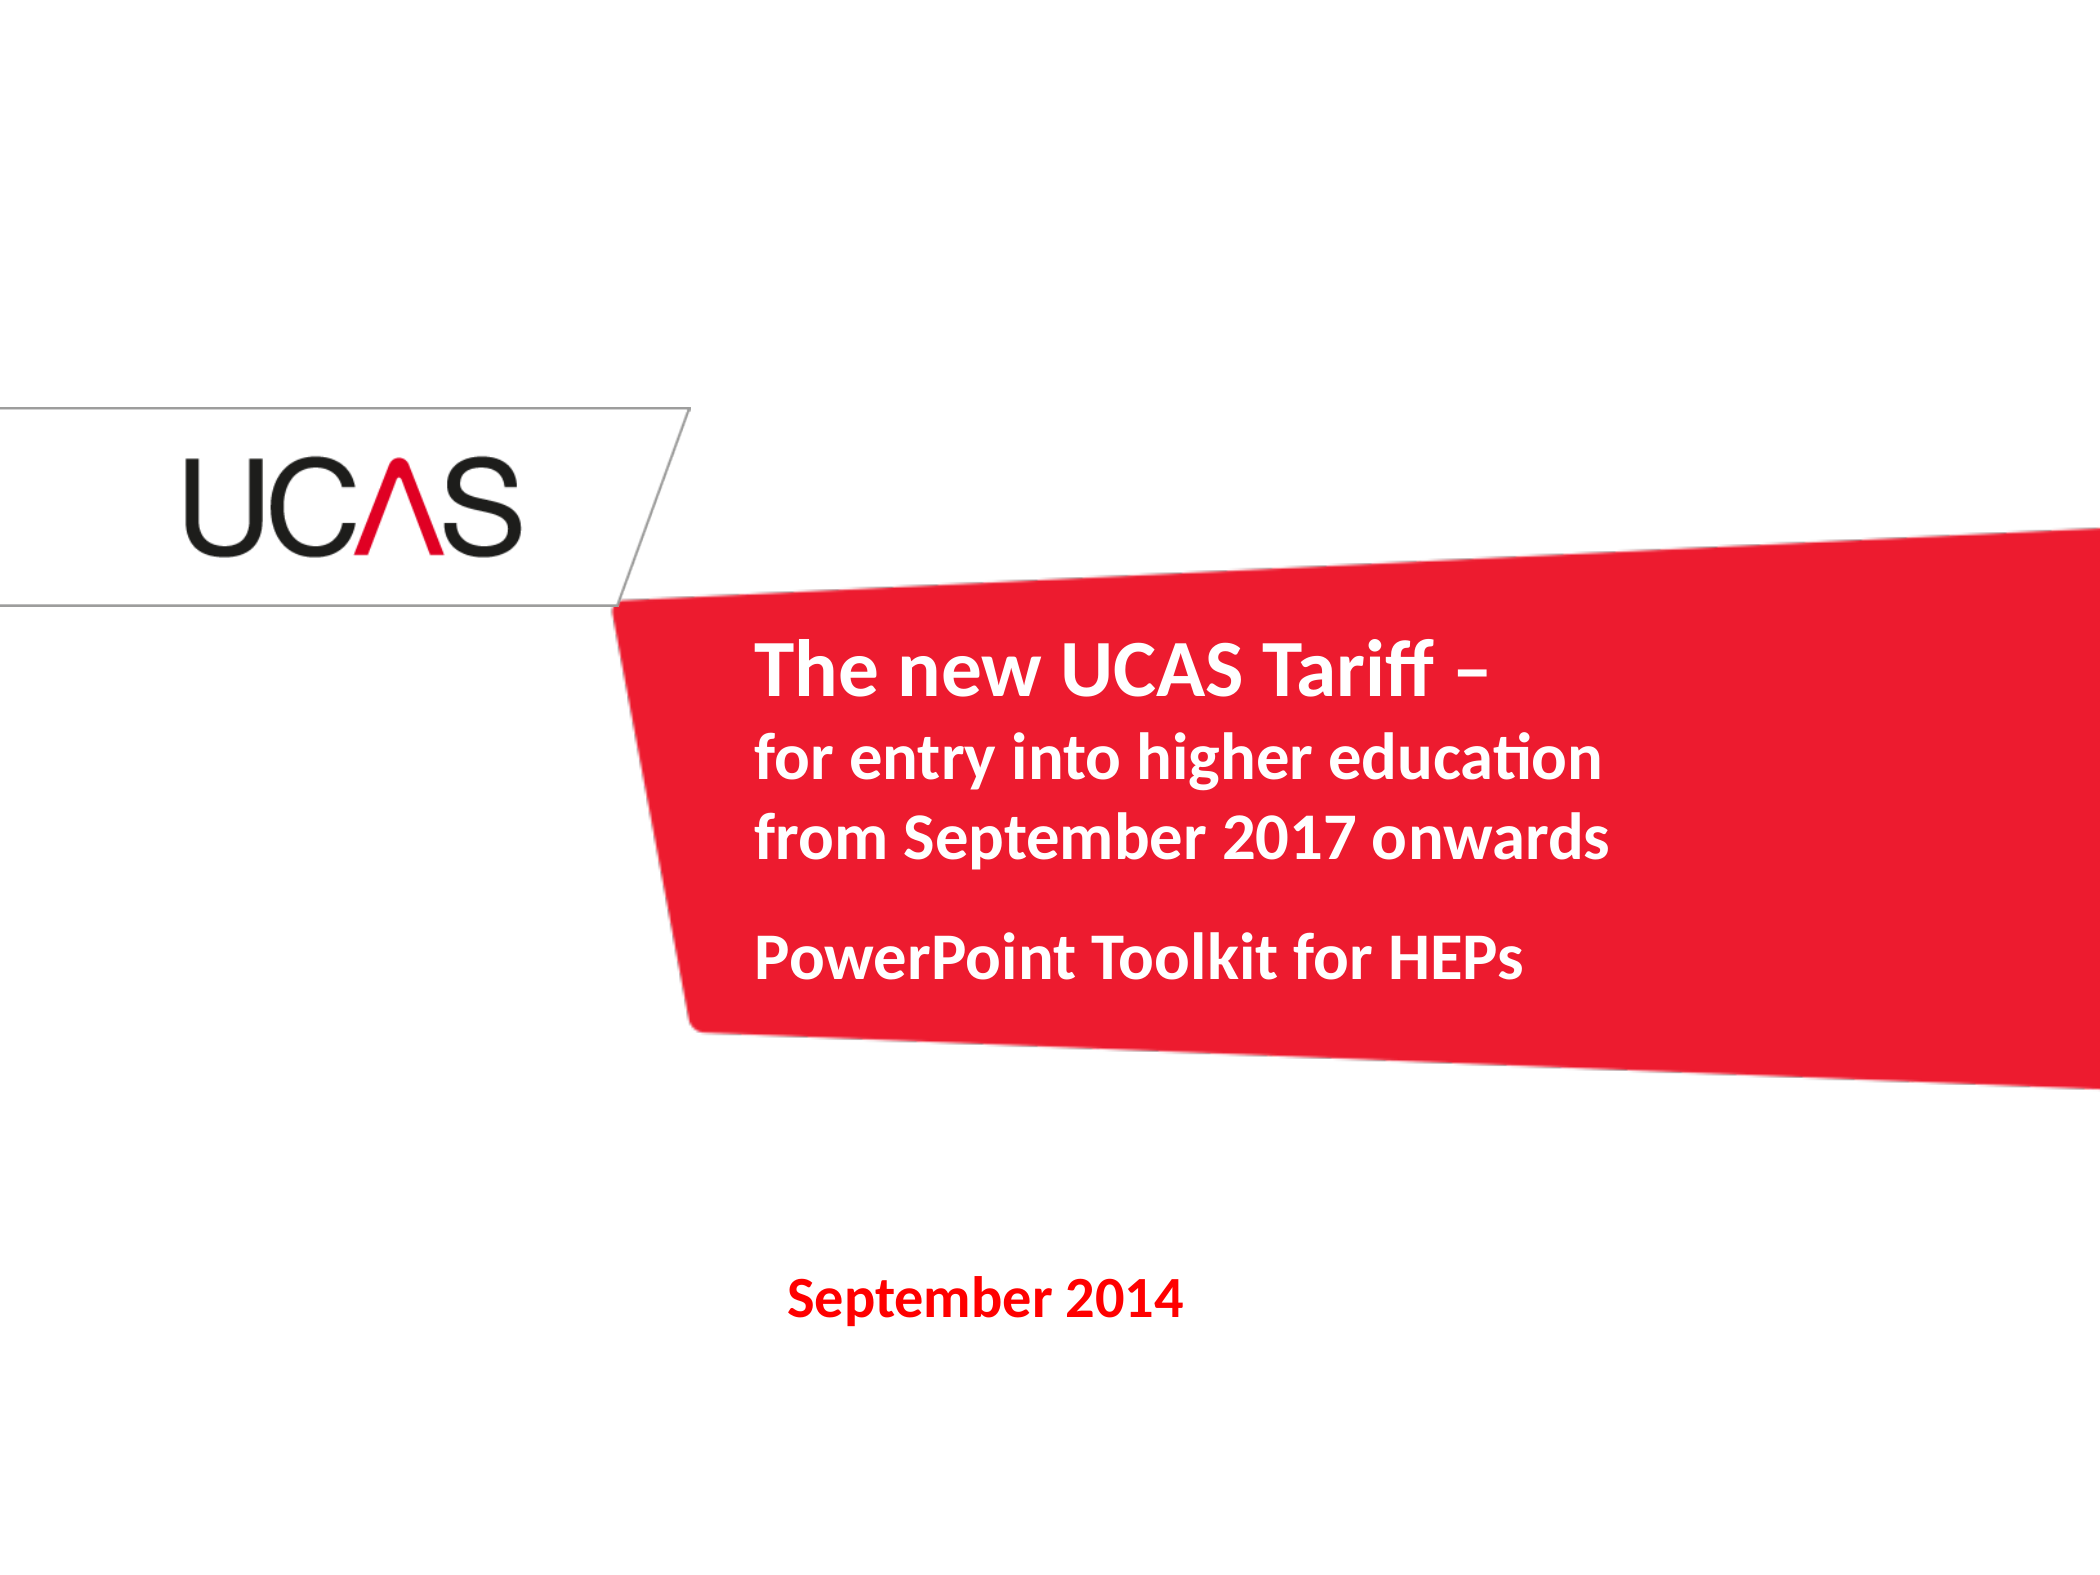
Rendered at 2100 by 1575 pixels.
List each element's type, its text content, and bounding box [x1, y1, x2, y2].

list September 2014 [766, 1248, 2026, 1434]
picture [0, 407, 2100, 1131]
title The new UCAS Tariff – for entry into higher education from September 2017 onwards PowerPoint Toolkit for HEPs [733, 603, 1960, 1006]
